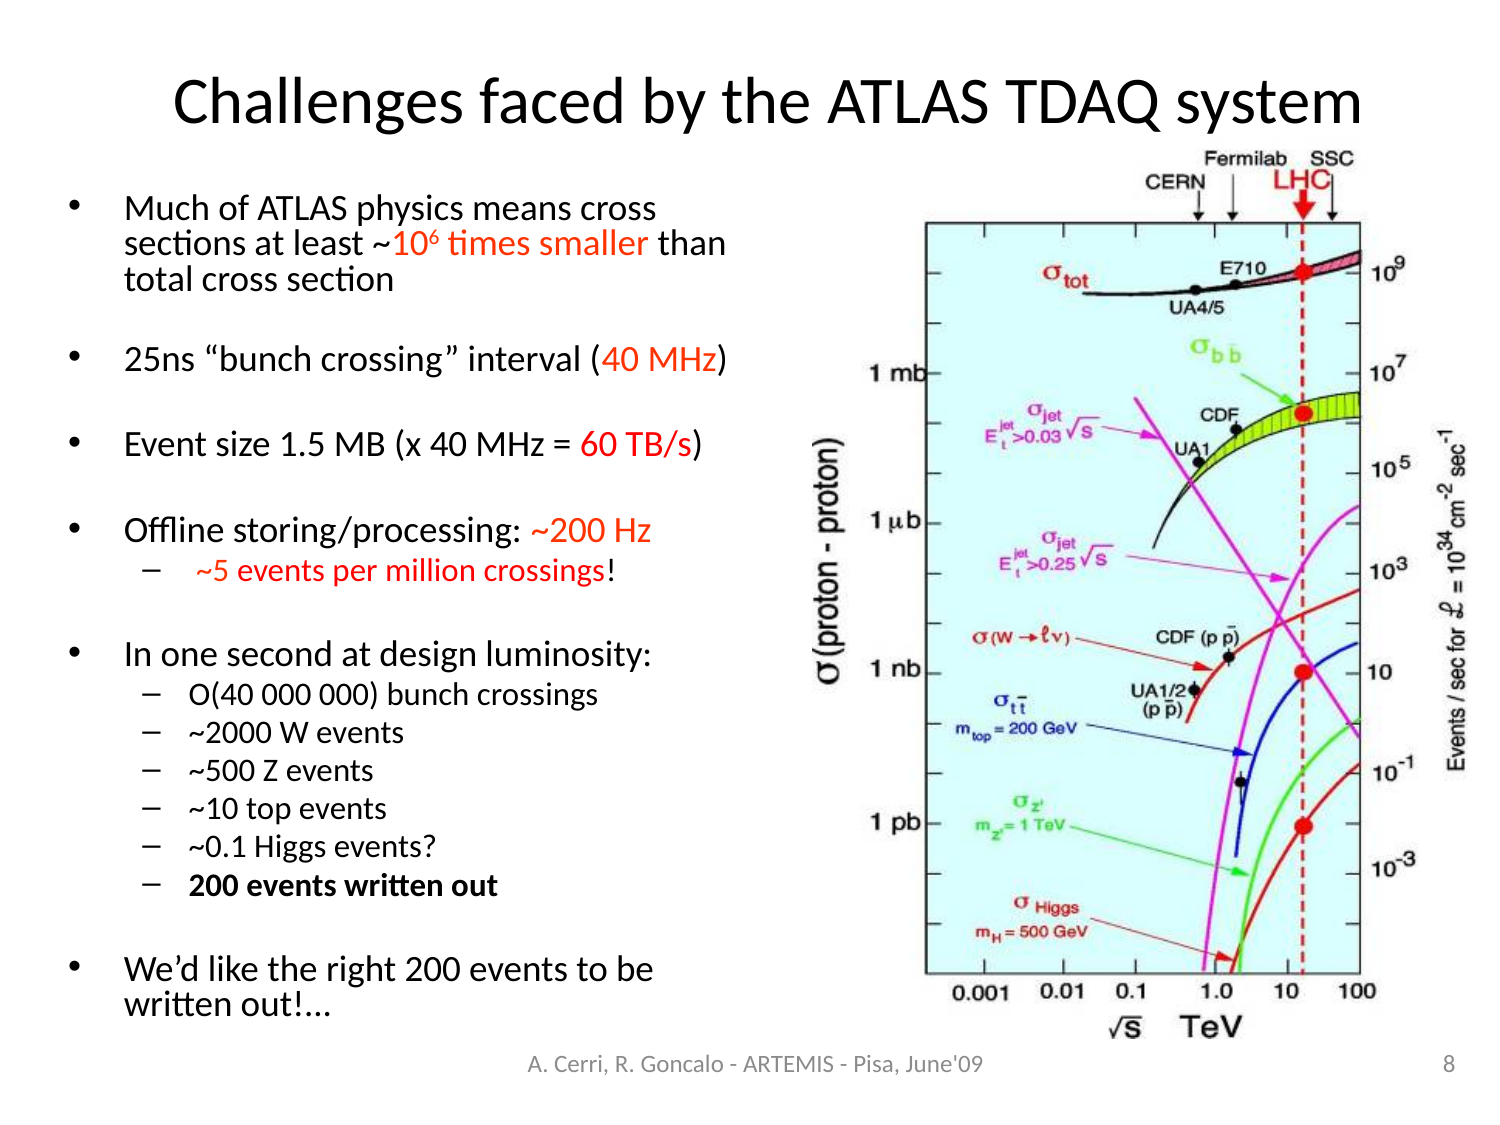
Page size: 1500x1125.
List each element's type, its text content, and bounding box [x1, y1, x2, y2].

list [812, 136, 1471, 1039]
slide_number 8 [1289, 1045, 1471, 1100]
footer A. Cerri, R. Goncalo - ARTEMIS - Pisa, June'09 [487, 1025, 1025, 1100]
list Much of ATLAS physics means cross sections at least ~106 times smaller than total cross section 25ns “bunch crossing” interval (40 MHz) Event size 1.5 MB (x 40 MHz = 60 TB/s) Offline storing/processing: ~200 Hz ~5 events per million crossings! In one second at design luminosity: O(40 000 000) bunch crossings ~2000 W events ~500 Z events ~10 top events ~0.1 Higgs events? 200 events written out We’d like the right 200 events to be written out!... [53, 184, 762, 1035]
title Challenges faced by the ATLAS TDAQ system [112, 45, 1425, 149]
